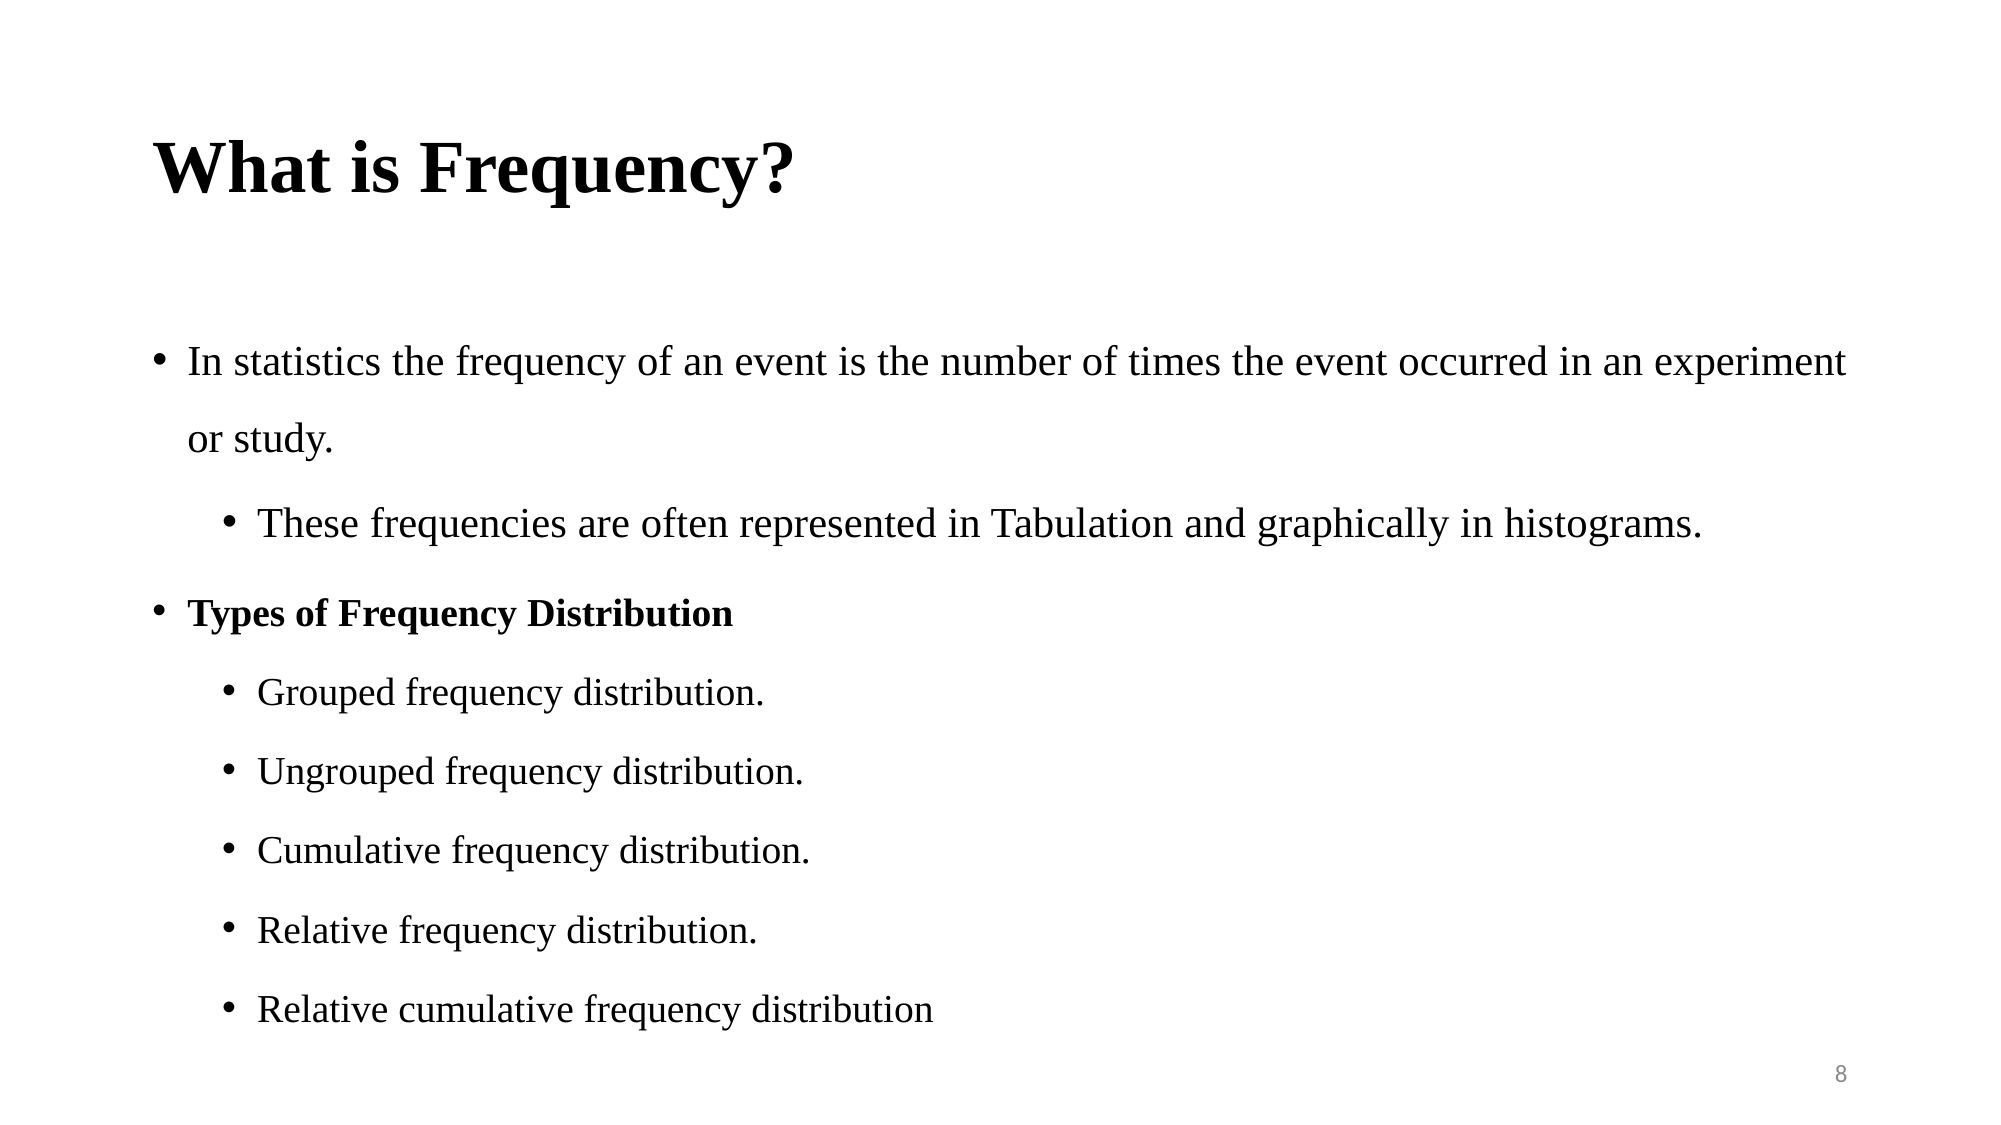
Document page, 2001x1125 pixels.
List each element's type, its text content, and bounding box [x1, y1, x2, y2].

title What is Frequency? [137, 59, 1863, 278]
list In statistics the frequency of an event is the number of times the event occurred in an experiment or study. These frequencies are often represented in Tabulation and graphically in histograms. Types of Frequency Distribution Grouped frequency distribution. Ungrouped frequency distribution. Cumulative frequency distribution. Relative frequency distribution. Relative cumulative frequency distribution [137, 299, 1879, 1043]
slide_number 8 [1412, 1042, 1863, 1103]
